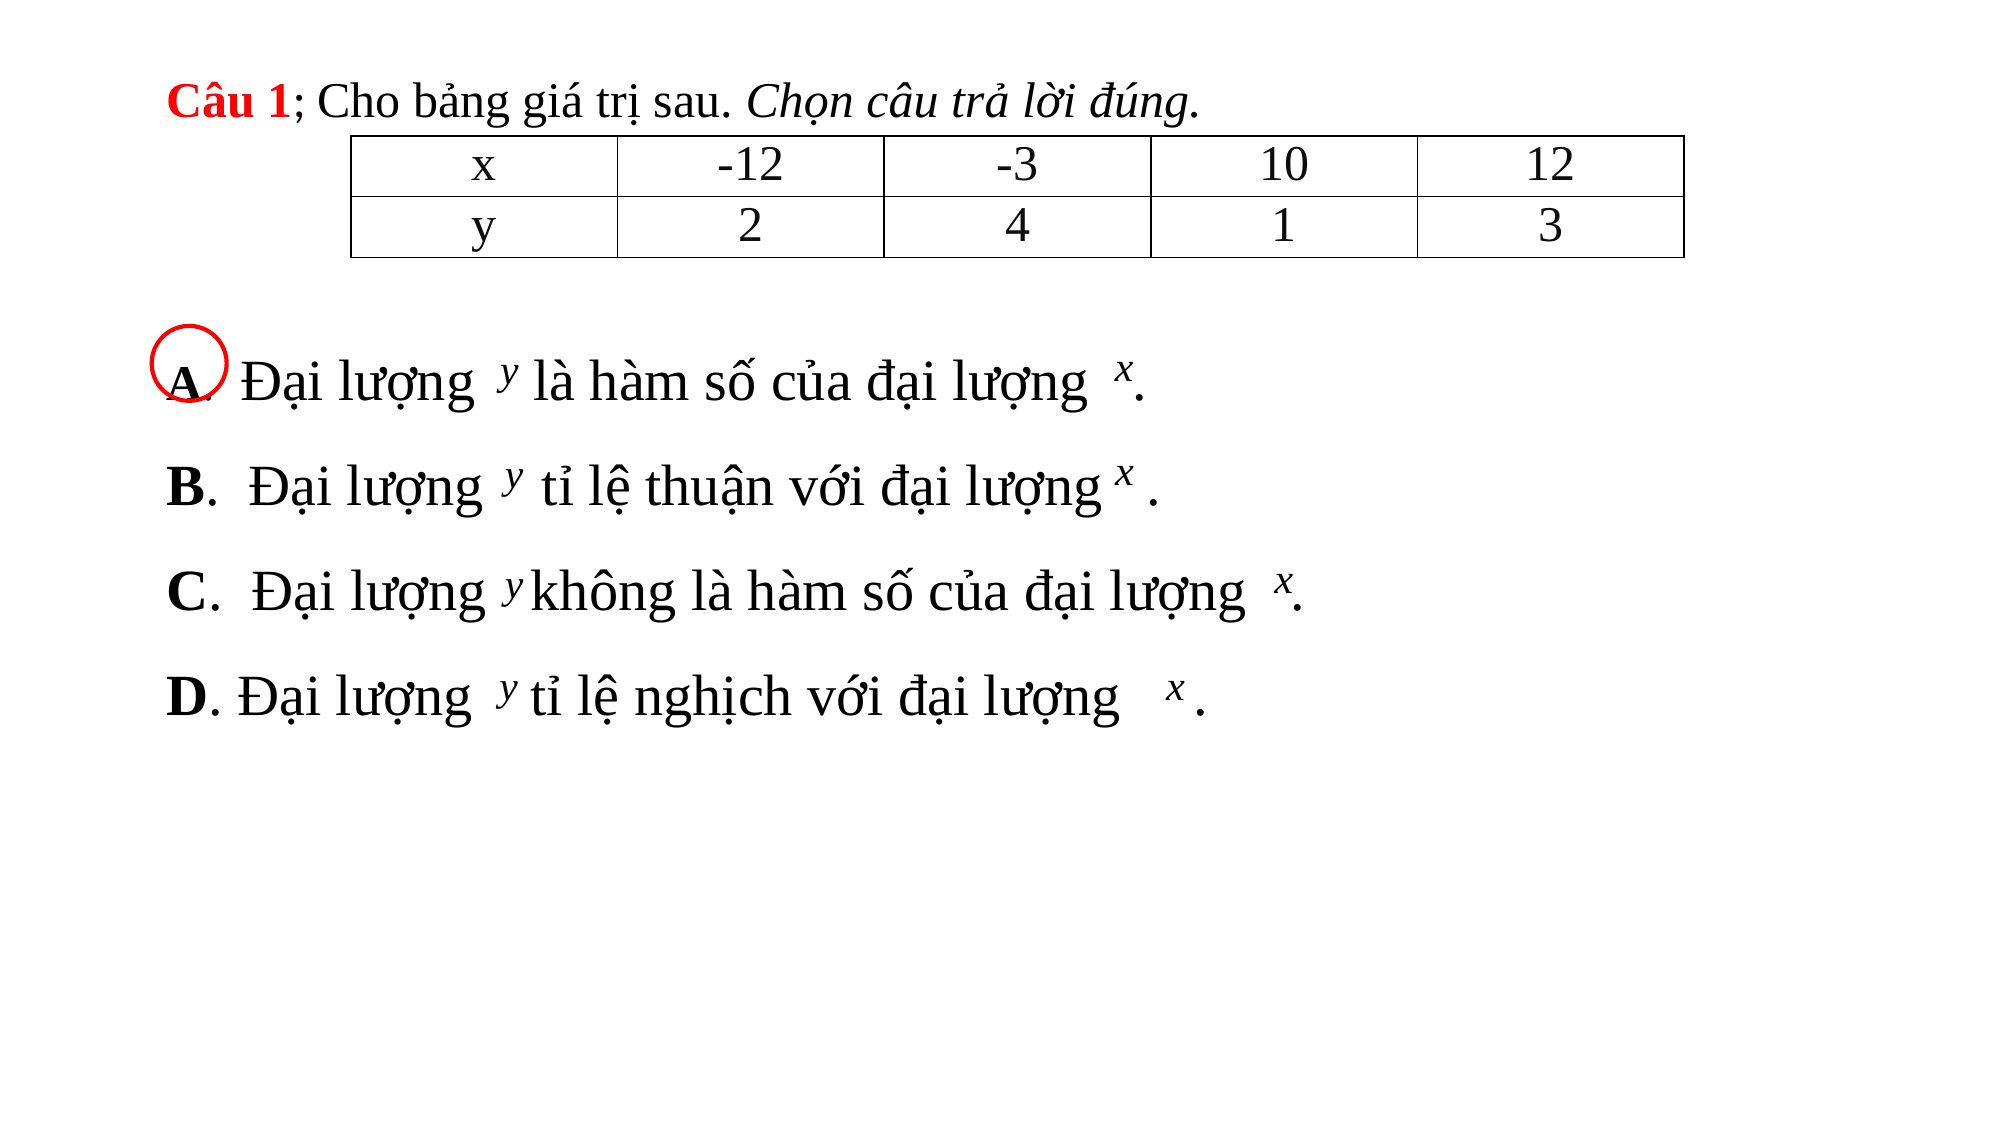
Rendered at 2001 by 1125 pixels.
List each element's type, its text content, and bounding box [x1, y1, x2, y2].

text_box Câu 1; Cho bảng giá trị sau. Chọn câu trả lời đúng. A. Đại lượng là hàm số của đại lượng . B. Đại lượng tỉ lệ thuận với đại lượng . C. Đại lượng không là hàm số của đại lượng . D. Đại lượng tỉ lệ nghịch với đại lượng . [151, 60, 1754, 930]
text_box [497, 573, 528, 611]
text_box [1109, 356, 1139, 388]
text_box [1268, 568, 1297, 598]
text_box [497, 463, 528, 502]
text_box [491, 675, 522, 714]
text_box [1160, 675, 1189, 706]
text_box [1109, 460, 1138, 491]
text_box [151, 325, 227, 401]
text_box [492, 359, 524, 400]
